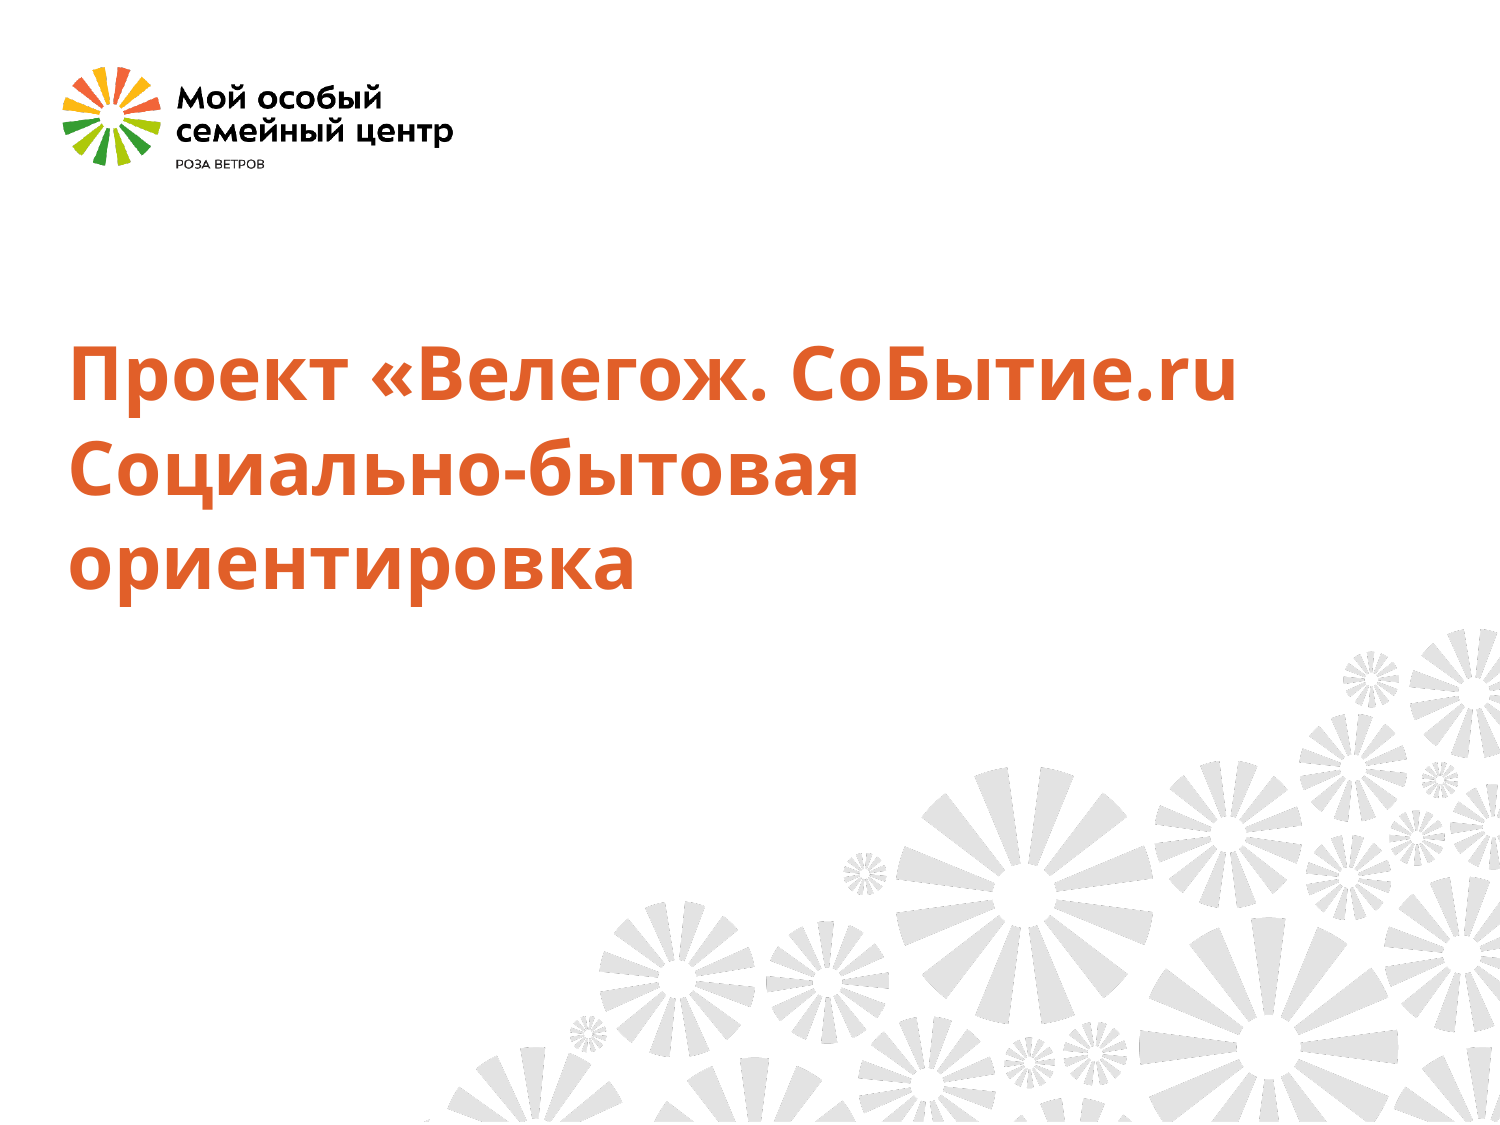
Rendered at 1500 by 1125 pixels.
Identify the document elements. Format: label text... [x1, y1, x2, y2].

picture [261, 242, 1500, 1123]
picture [53, 54, 467, 185]
text_box Проект «Велегож. СоБытие.ru Социально-бытовая ориентировка [53, 314, 261, 612]
